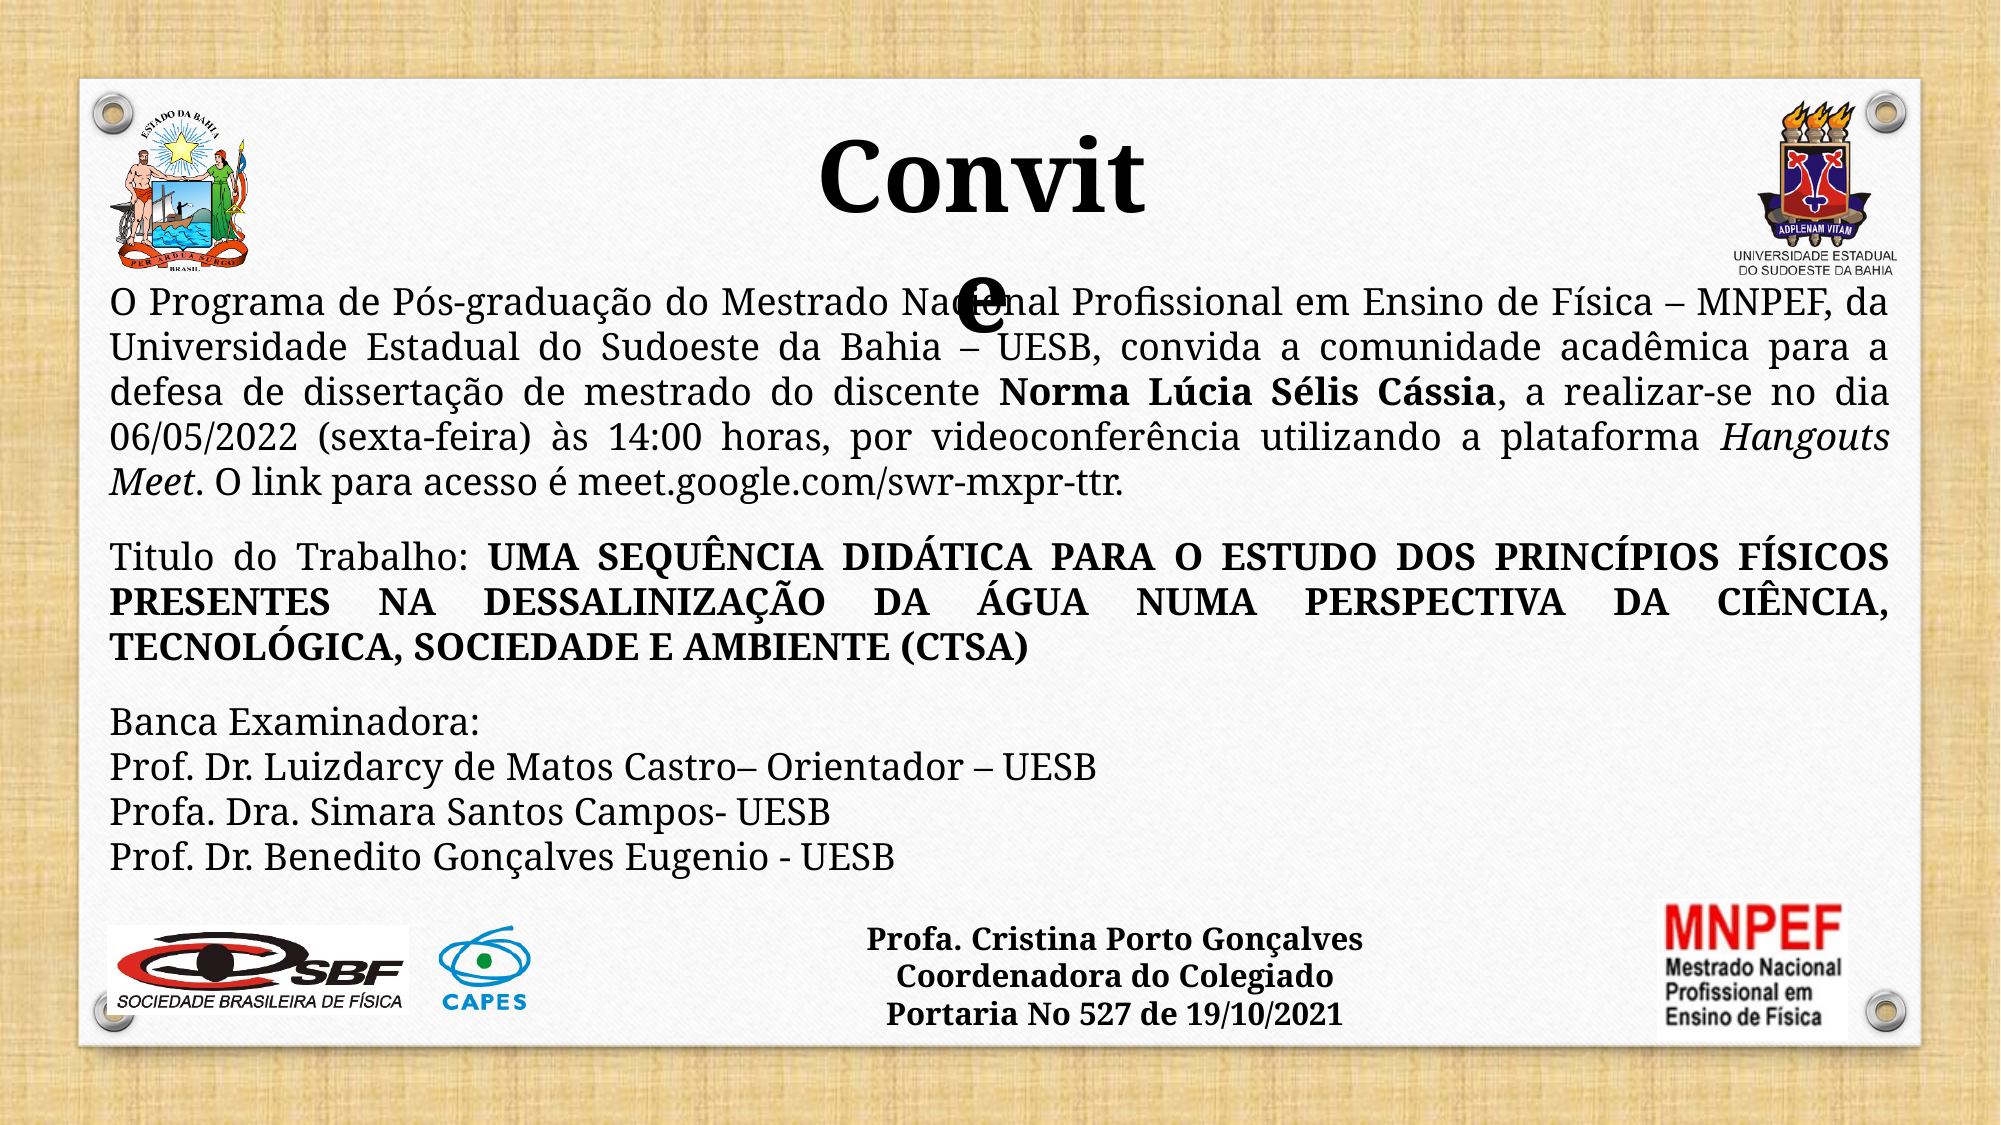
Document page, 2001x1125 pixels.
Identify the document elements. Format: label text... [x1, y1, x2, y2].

picture [0, 0, 2001, 1125]
text_box Profa. Cristina Porto Gonçalves Coordenadora do Colegiado Portaria No 527 de 19/10/2021 [820, 911, 1411, 1077]
text_box O Programa de Pós-graduação do Mestrado Nacional Profissional em Ensino de Física – MNPEF, da Universidade Estadual do Sudoeste da Bahia – UESB, convida a comunidade acadêmica para a defesa de dissertação de mestrado do discente Norma Lúcia Sélis Cássia, a realizar-se no dia 06/05/2022 (sexta-feira) às 14:00 horas, por videoconferência utilizando a plataforma Hangouts Meet. O link para acesso é meet.google.com/swr-mxpr-ttr. Titulo do Trabalho: UMA SEQUÊNCIA DIDÁTICA PARA O ESTUDO DOS PRINCÍPIOS FÍSICOS PRESENTES NA DESSALINIZAÇÃO DA ÁGUA NUMA PERSPECTIVA DA CIÊNCIA, TECNOLÓGICA, SOCIEDADE E AMBIENTE (CTSA) Banca Examinadora: Prof. Dr. Luizdarcy de Matos Castro– Orientador – UESB Profa. Dra. Simara Santos Campos- UESB Prof. Dr. Benedito Gonçalves Eugenio - UESB [94, 225, 1906, 886]
text_box Convite [788, 104, 1177, 225]
